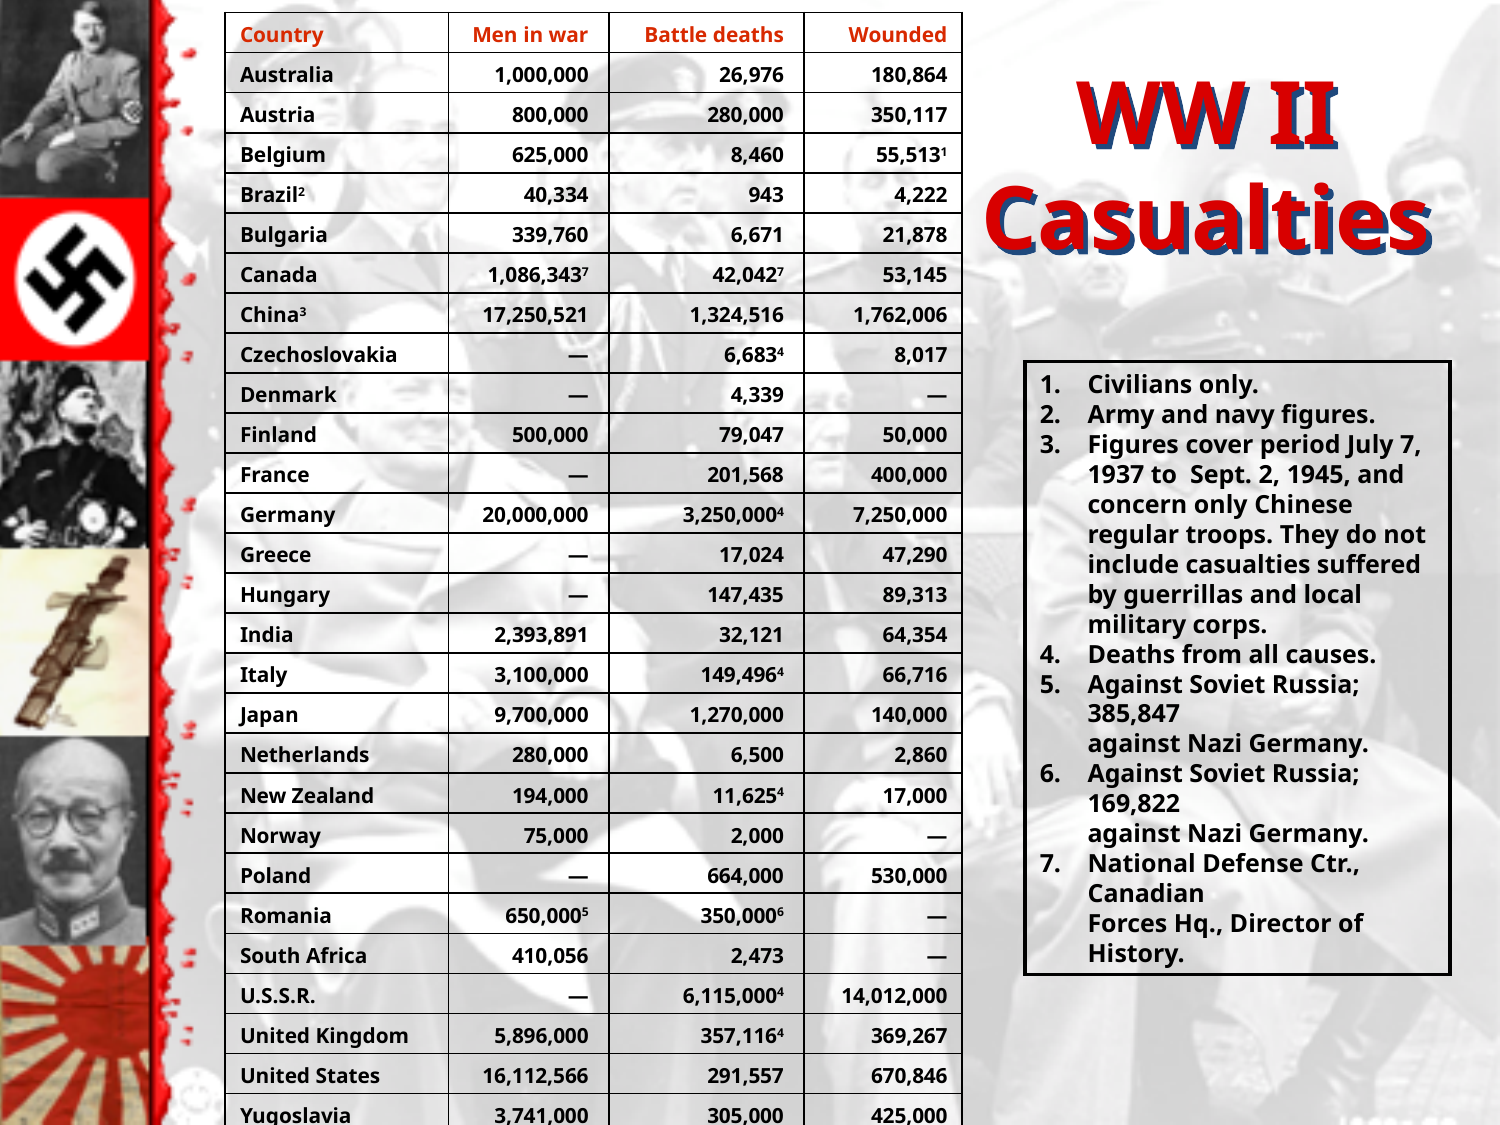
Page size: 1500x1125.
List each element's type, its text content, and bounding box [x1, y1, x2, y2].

table_cell — [449, 334, 608, 372]
table_header Country [226, 13, 448, 52]
table_cell 6,671 [610, 214, 803, 252]
table_cell Hungary [226, 574, 448, 612]
table_cell South Africa [226, 934, 448, 973]
table_cell Norway [226, 814, 448, 852]
table_cell 40,334 [449, 174, 608, 212]
table_cell 201,568 [610, 454, 803, 492]
table_cell 339,760 [449, 214, 608, 252]
table_cell 3,100,000 [449, 654, 608, 692]
table_cell Finland [226, 414, 448, 452]
table_cell 1,324,516 [610, 294, 803, 332]
table_cell 350,0006 [610, 894, 803, 933]
table_cell 55,5131 [805, 134, 961, 172]
table_cell 357,1164 [610, 1014, 803, 1053]
table_header Battle deaths [610, 13, 803, 52]
table_cell 1,270,000 [610, 694, 803, 732]
table_cell 369,267 [805, 1014, 961, 1053]
table_cell 42,0427 [610, 254, 803, 292]
table_cell China3 [226, 294, 448, 332]
table_header Wounded [805, 13, 961, 52]
table_cell 9,700,000 [449, 694, 608, 732]
table_cell 2,393,891 [449, 614, 608, 652]
table_cell 3,741,000 [449, 1094, 608, 1125]
table_cell 20,000,000 [449, 494, 608, 532]
text_box WW II Casualties [963, 49, 1450, 275]
table_header Men in war [449, 13, 608, 52]
table_cell 625,000 [449, 134, 608, 172]
table_cell Japan [226, 694, 448, 732]
table_cell 50,000 [805, 414, 961, 452]
table_cell 11,6254 [610, 774, 803, 812]
table_cell 8,017 [805, 334, 961, 372]
table_cell 79,047 [610, 414, 803, 452]
table_cell United States [226, 1054, 448, 1093]
table_cell 6,115,0004 [610, 974, 803, 1013]
table_cell 664,000 [610, 854, 803, 892]
table_cell 75,000 [449, 814, 608, 852]
table_cell — [449, 534, 608, 572]
text_box Civilians only. Army and navy figures. Figures cover period July 7, 1937 to Sept. 2, 1945, and concern only Chinese regular troops. They do not include casualties suffered by guerrillas and local military corps. Deaths from all causes. Against Soviet Russia; 385,847 against Nazi Germany. Against Soviet Russia; 169,822 against Nazi Germany. National Defense Ctr., Canadian Forces Hq., Director of History. [1025, 361, 1450, 975]
table_cell 21,878 [805, 214, 961, 252]
table_cell 6,6834 [610, 334, 803, 372]
table_cell — [449, 374, 608, 412]
table_cell 180,864 [805, 53, 961, 92]
table_cell — [449, 854, 608, 892]
table_cell Czechoslovakia [226, 334, 448, 372]
table_cell Brazil2 [226, 174, 448, 212]
table_cell 280,000 [610, 93, 803, 132]
table_cell 650,0005 [449, 894, 608, 933]
table_cell Belgium [226, 134, 448, 172]
table_cell 2,860 [805, 734, 961, 772]
table_cell New Zealand [226, 774, 448, 812]
table_cell 17,250,521 [449, 294, 608, 332]
table_cell 140,000 [805, 694, 961, 732]
table_cell 530,000 [805, 854, 961, 892]
picture [0, 0, 1500, 1125]
table_cell 280,000 [449, 734, 608, 772]
table_cell Romania [226, 894, 448, 933]
table_cell 305,000 [610, 1094, 803, 1125]
table_cell 16,112,566 [449, 1054, 608, 1093]
table_cell 64,354 [805, 614, 961, 652]
table_cell 425,000 [805, 1094, 961, 1125]
table_cell Australia [226, 53, 448, 92]
table_cell 147,435 [610, 574, 803, 612]
table_cell 943 [610, 174, 803, 212]
table_cell 4,339 [610, 374, 803, 412]
table_cell 66,716 [805, 654, 961, 692]
table_cell 47,290 [805, 534, 961, 572]
table_cell 8,460 [610, 134, 803, 172]
table_cell 32,121 [610, 614, 803, 652]
table_cell 2,473 [610, 934, 803, 973]
table_cell — [805, 374, 961, 412]
table_cell Germany [226, 494, 448, 532]
table_cell Poland [226, 854, 448, 892]
table_cell 350,117 [805, 93, 961, 132]
table_cell 5,896,000 [449, 1014, 608, 1053]
table_cell 17,000 [805, 774, 961, 812]
table_cell 53,145 [805, 254, 961, 292]
table_cell 6,500 [610, 734, 803, 772]
table_cell 1,762,006 [805, 294, 961, 332]
table_cell 670,846 [805, 1054, 961, 1093]
table_cell India [226, 614, 448, 652]
table_cell 1,000,000 [449, 53, 608, 92]
table_cell Canada [226, 254, 448, 292]
table_cell — [449, 974, 608, 1013]
table_cell 14,012,000 [805, 974, 961, 1013]
table_cell Greece [226, 534, 448, 572]
table_cell U.S.S.R. [226, 974, 448, 1013]
table_cell 500,000 [449, 414, 608, 452]
table_cell — [449, 454, 608, 492]
table_cell 4,222 [805, 174, 961, 212]
table_cell 17,024 [610, 534, 803, 572]
table_cell — [805, 814, 961, 852]
table_cell — [805, 934, 961, 973]
table_cell 291,557 [610, 1054, 803, 1093]
table_cell Yugoslavia [226, 1094, 448, 1125]
table_cell 7,250,000 [805, 494, 961, 532]
table_cell Netherlands [226, 734, 448, 772]
table_cell Bulgaria [226, 214, 448, 252]
table_cell 194,000 [449, 774, 608, 812]
table_cell Italy [226, 654, 448, 692]
table_cell United Kingdom [226, 1014, 448, 1053]
table_cell 26,976 [610, 53, 803, 92]
table_cell Denmark [226, 374, 448, 412]
table_cell — [449, 574, 608, 612]
table_cell 3,250,0004 [610, 494, 803, 532]
table_cell France [226, 454, 448, 492]
table_cell 2,000 [610, 814, 803, 852]
table_cell Austria [226, 93, 448, 132]
table_cell 149,4964 [610, 654, 803, 692]
table_cell 410,056 [449, 934, 608, 973]
table_cell 400,000 [805, 454, 961, 492]
table_cell 800,000 [449, 93, 608, 132]
table_cell — [805, 894, 961, 933]
table_cell 1,086,3437 [449, 254, 608, 292]
table_cell 89,313 [805, 574, 961, 612]
